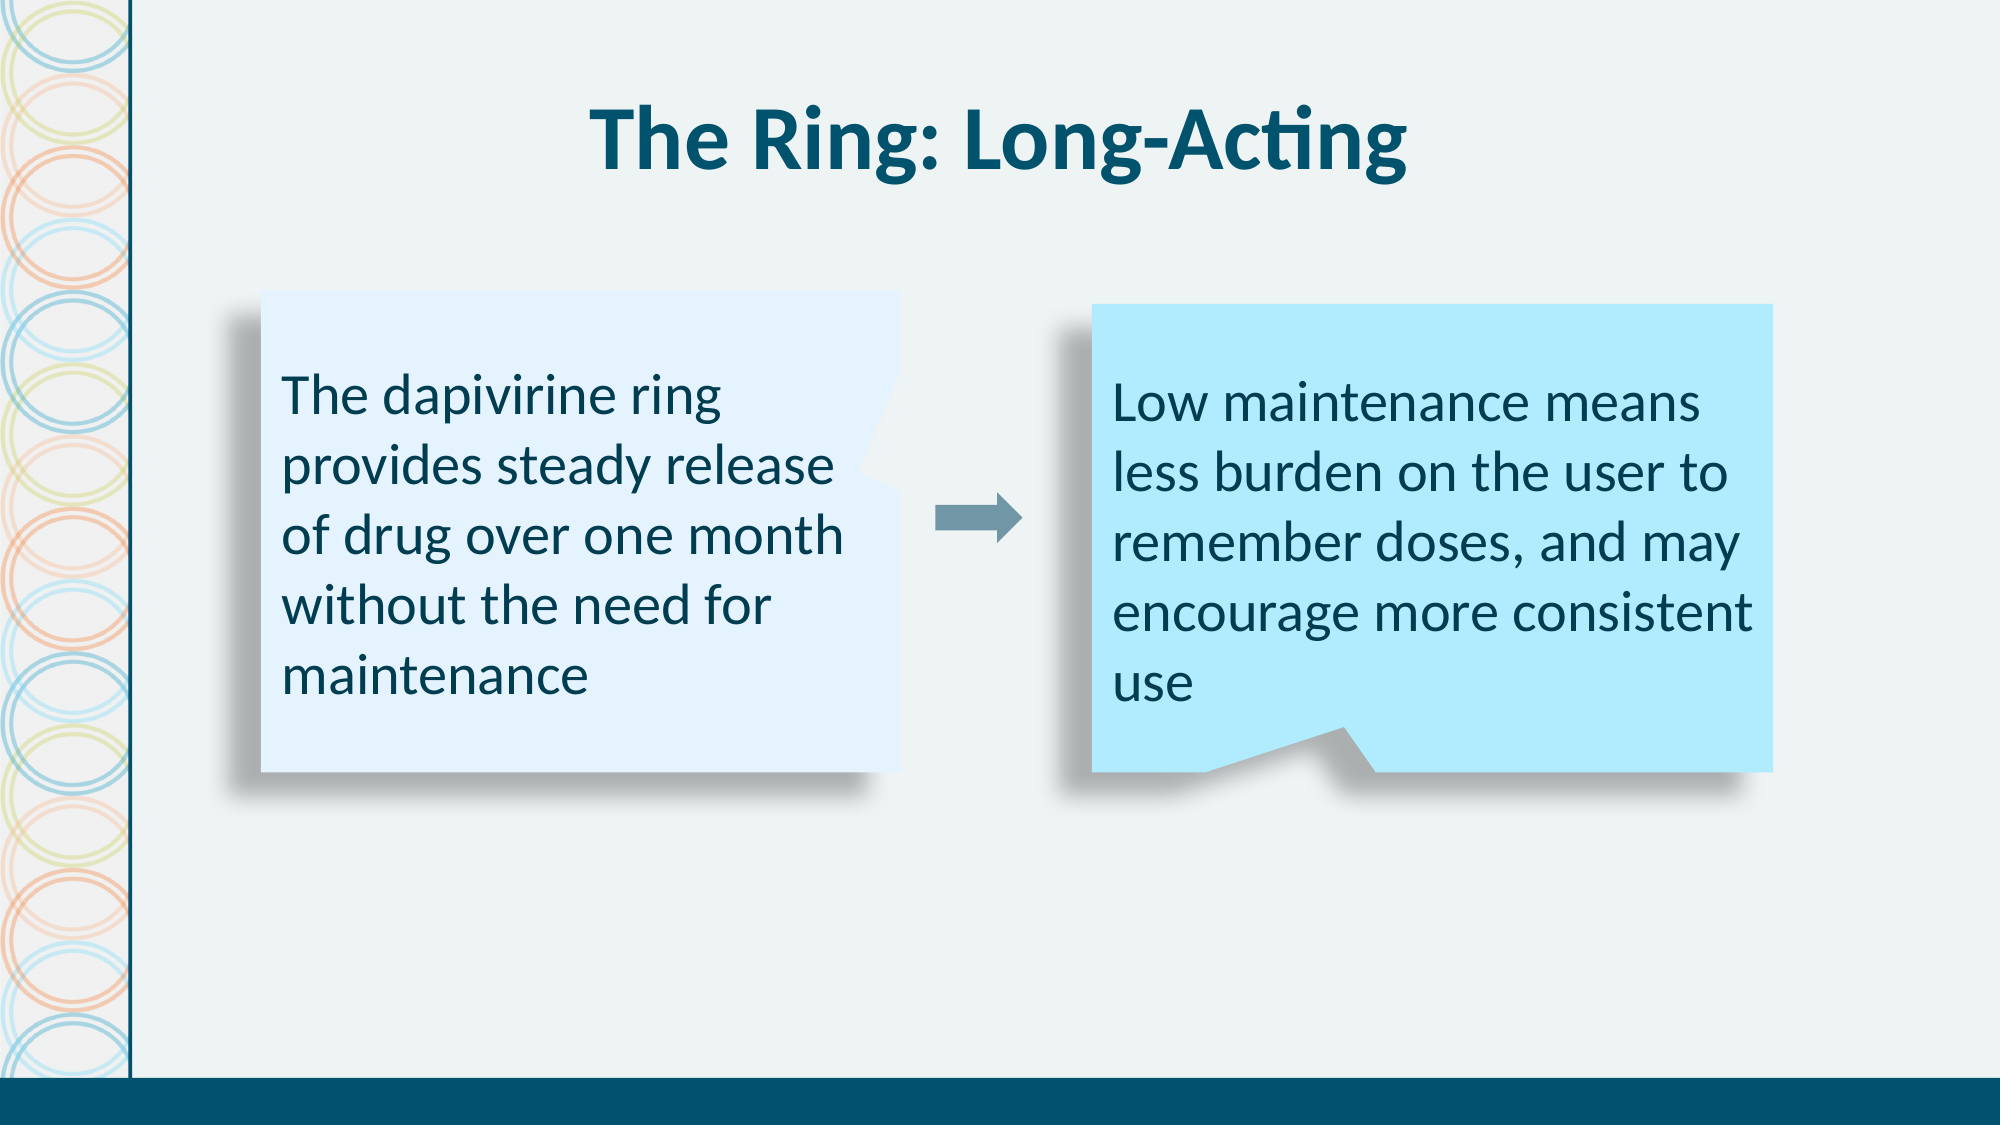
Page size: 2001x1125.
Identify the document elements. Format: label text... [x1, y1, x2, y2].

picture [591, 530, 606, 550]
picture [394, 600, 409, 610]
text_box [0, 1077, 2000, 1125]
text_box The dapivirine ring provides steady release of drug over one month without the need for maintenance [260, 289, 902, 773]
picture [575, 476, 586, 480]
picture [291, 476, 302, 480]
picture [341, 476, 352, 480]
picture [410, 476, 421, 480]
title The Ring: Long-Acting [226, 65, 1794, 197]
text_box Low maintenance means less burden on the user to remember doses, and may encourage more consistent use [1091, 303, 1774, 773]
picture [366, 600, 378, 610]
picture [582, 600, 594, 610]
picture [510, 600, 522, 610]
picture [133, 476, 610, 610]
picture [538, 600, 552, 607]
text_box [934, 491, 1024, 545]
picture [0, 0, 128, 1077]
